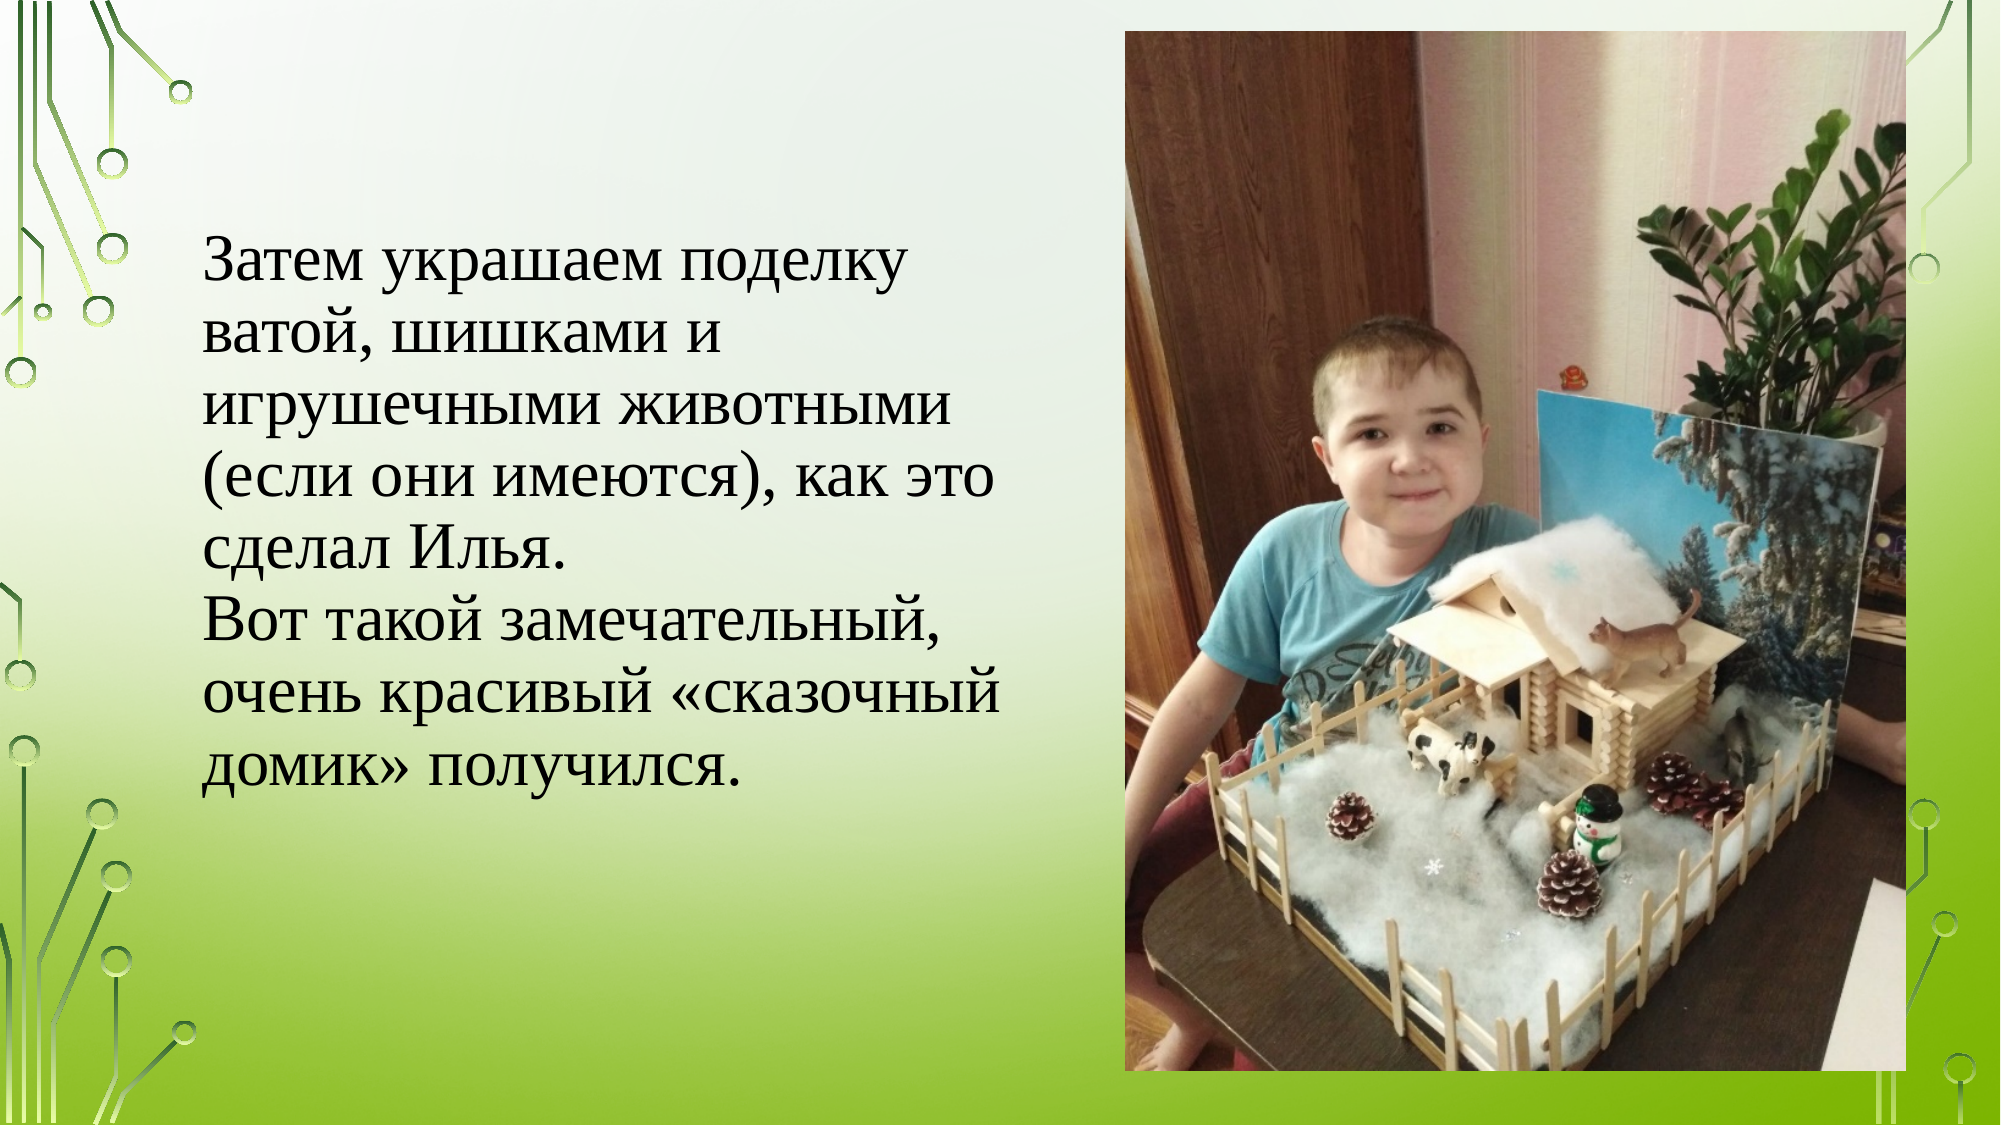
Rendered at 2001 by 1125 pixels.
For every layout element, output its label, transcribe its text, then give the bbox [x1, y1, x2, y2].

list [1125, 31, 1906, 1071]
title Затем украшаем поделку ватой, шишками и игрушечными животными (если они имеются), как это сделал Илья. Вот такой замечательный, очень красивый «сказочный домик» получился. [187, 31, 1097, 1071]
